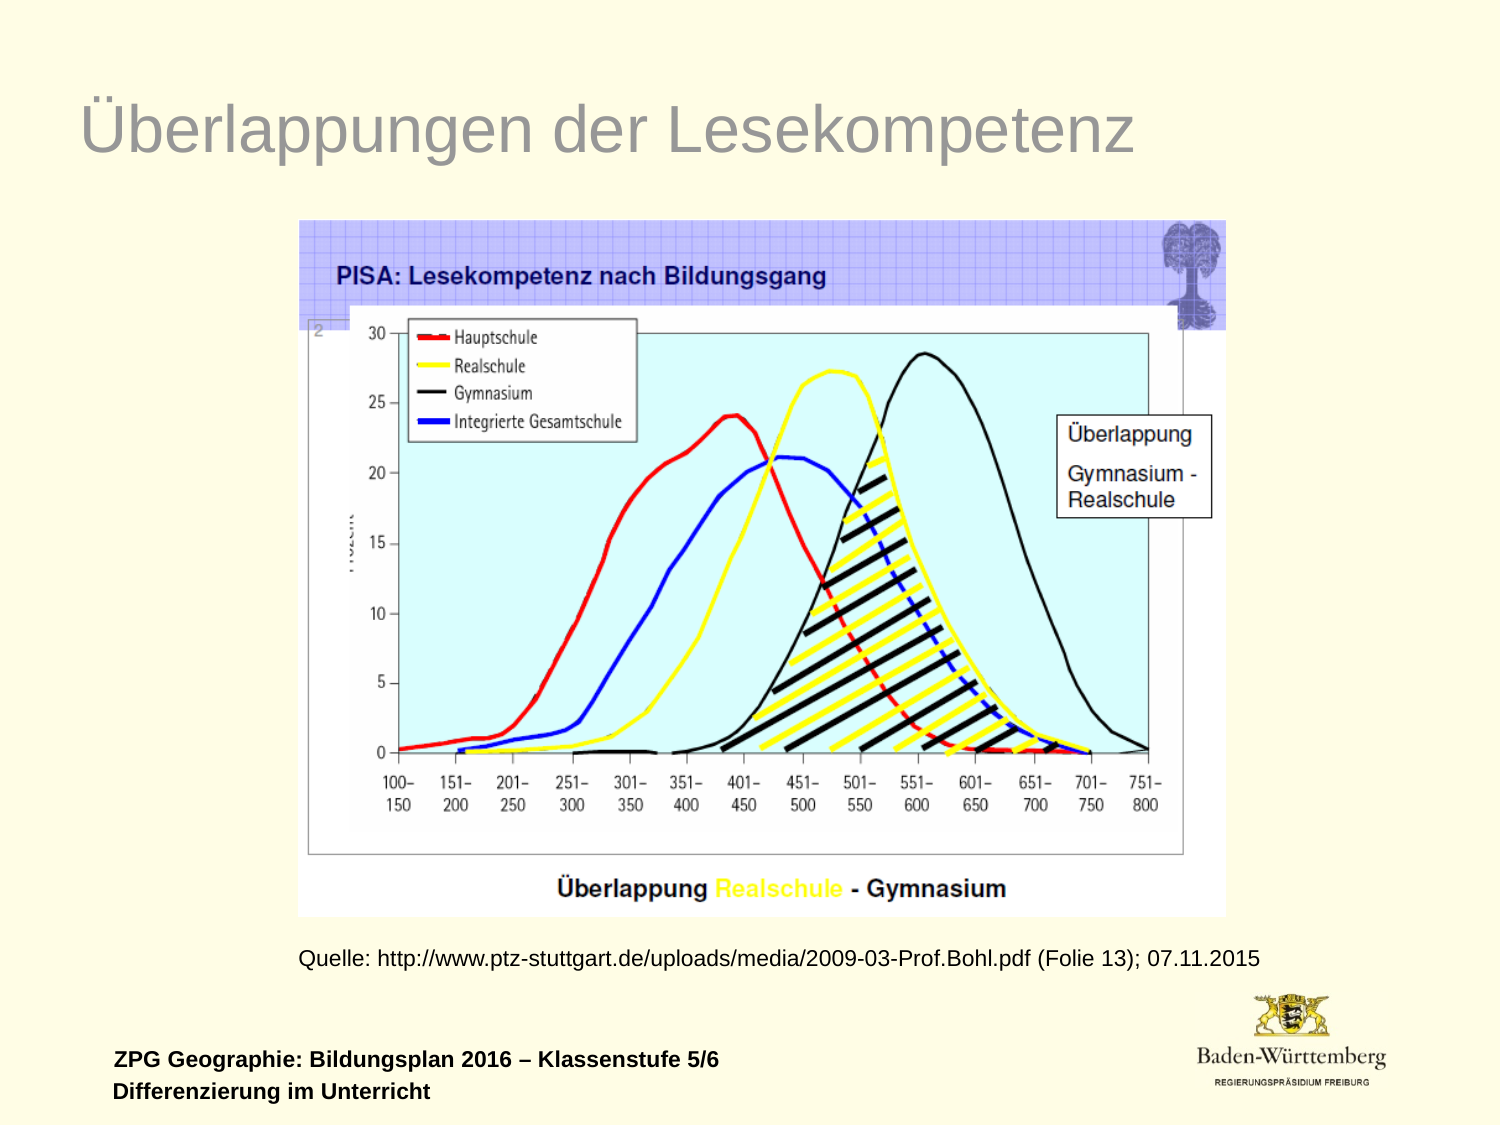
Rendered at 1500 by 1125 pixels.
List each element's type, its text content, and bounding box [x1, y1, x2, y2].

picture [298, 219, 1226, 918]
text_box Überlappungen der Lesekompetenz [64, 78, 1459, 173]
picture [1195, 992, 1388, 1088]
text_box Quelle: http://www.ptz-stuttgart.de/uploads/media/2009-03-Prof.Bohl.pdf (Folie 13); 07.11.2015 [298, 943, 1268, 971]
footer Differenzierung im Unterricht [112, 1076, 433, 1105]
